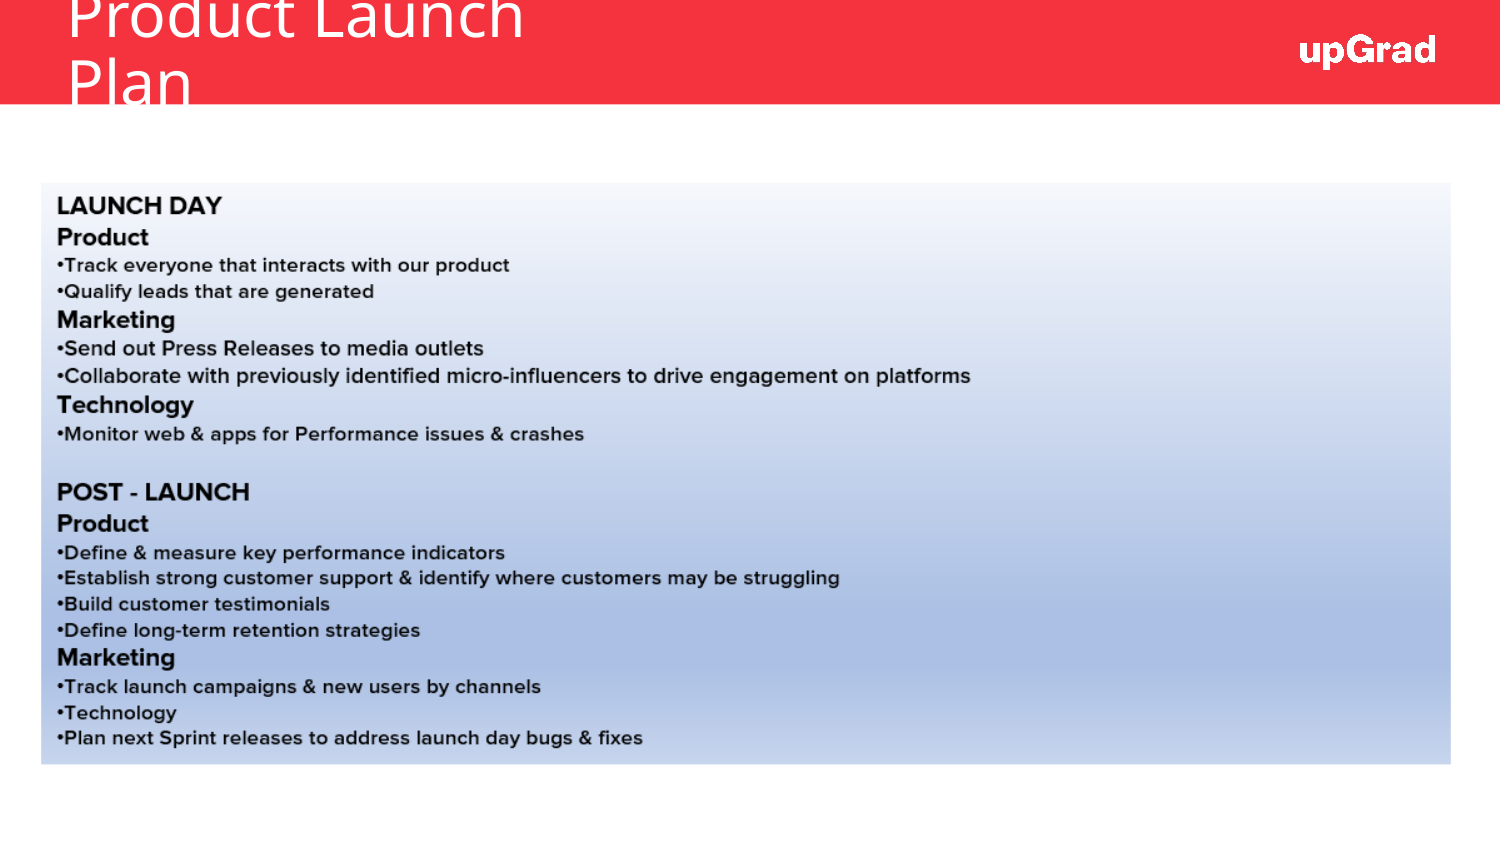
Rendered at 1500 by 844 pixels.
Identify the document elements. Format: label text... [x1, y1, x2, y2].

title Product Launch Plan [51, 20, 665, 83]
picture [29, 172, 1461, 778]
picture [1300, 34, 1435, 70]
